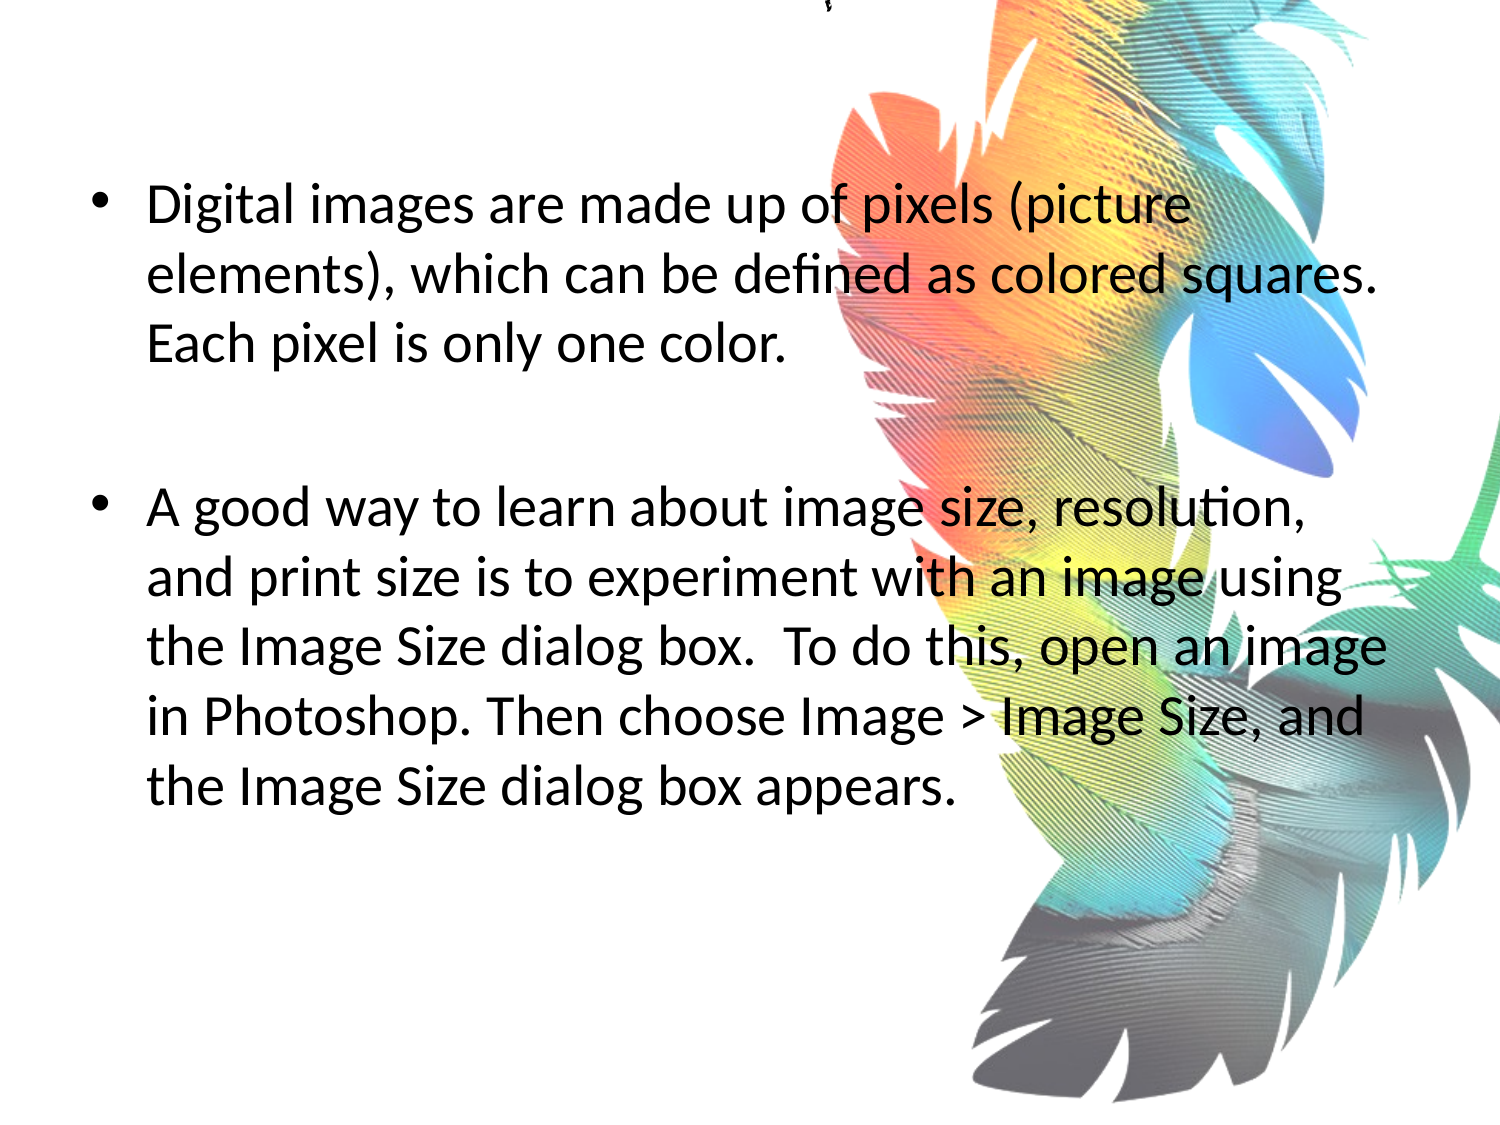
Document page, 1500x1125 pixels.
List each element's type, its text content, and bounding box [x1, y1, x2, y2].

list Digital images are made up of pixels (picture elements), which can be defined as colored squares. Each pixel is only one color. A good way to learn about image size, resolution, and print size is to experiment with an image using the Image Size dialog box. To do this, open an image in Photoshop. Then choose Image > Image Size, and the Image Size dialog box appears. [75, 157, 819, 900]
picture [824, 0, 1500, 1125]
